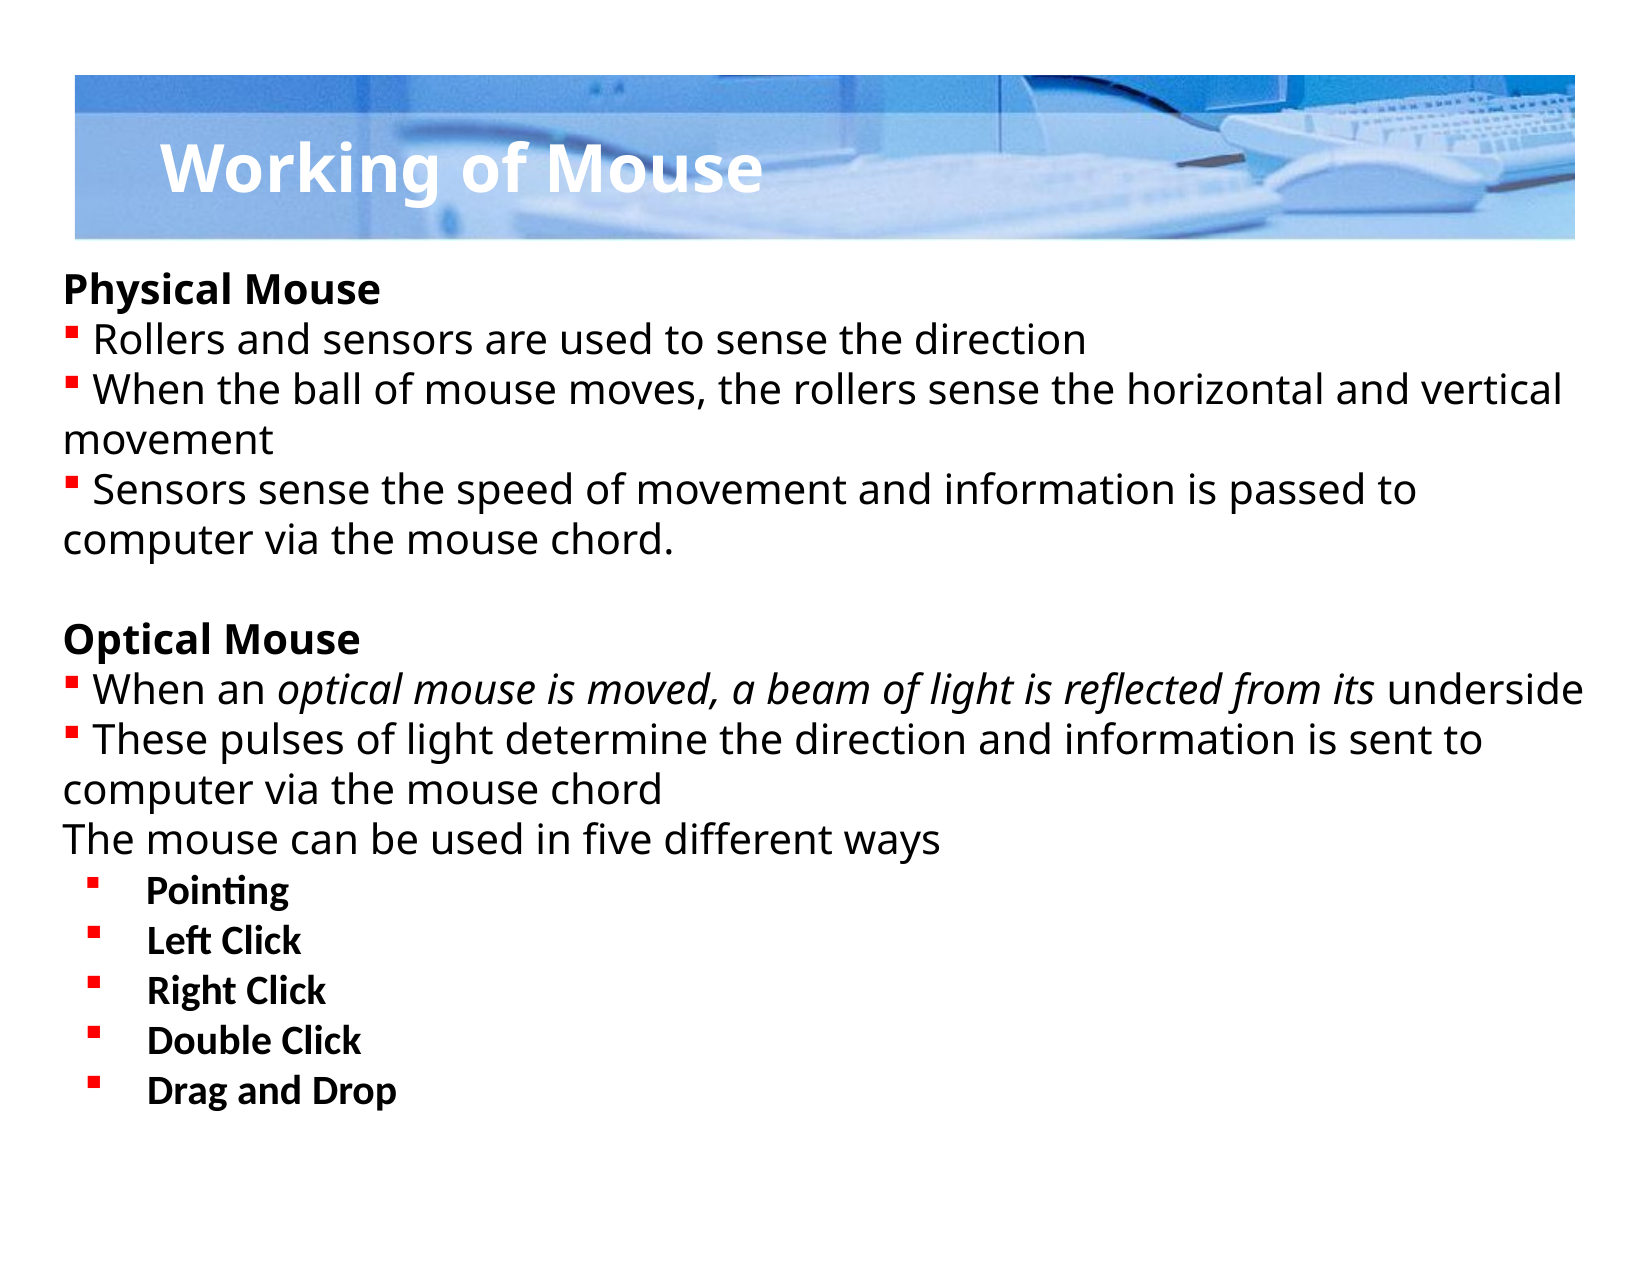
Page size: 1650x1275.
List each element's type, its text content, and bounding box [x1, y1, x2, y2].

list Physical Mouse Rollers and sensors are used to sense the direction When the ball of mouse moves, the rollers sense the horizontal and vertical movement Sensors sense the speed of movement and information is passed to computer via the mouse chord. Optical Mouse When an optical mouse is moved, a beam of light is reflected from its underside These pulses of light determine the direction and information is sent to computer via the mouse chord The mouse can be used in five different ways Pointing Left Click Right Click Double Click Drag and Drop [62, 262, 1588, 1172]
title Working of Mouse [160, 125, 1490, 207]
picture [74, 75, 1575, 241]
